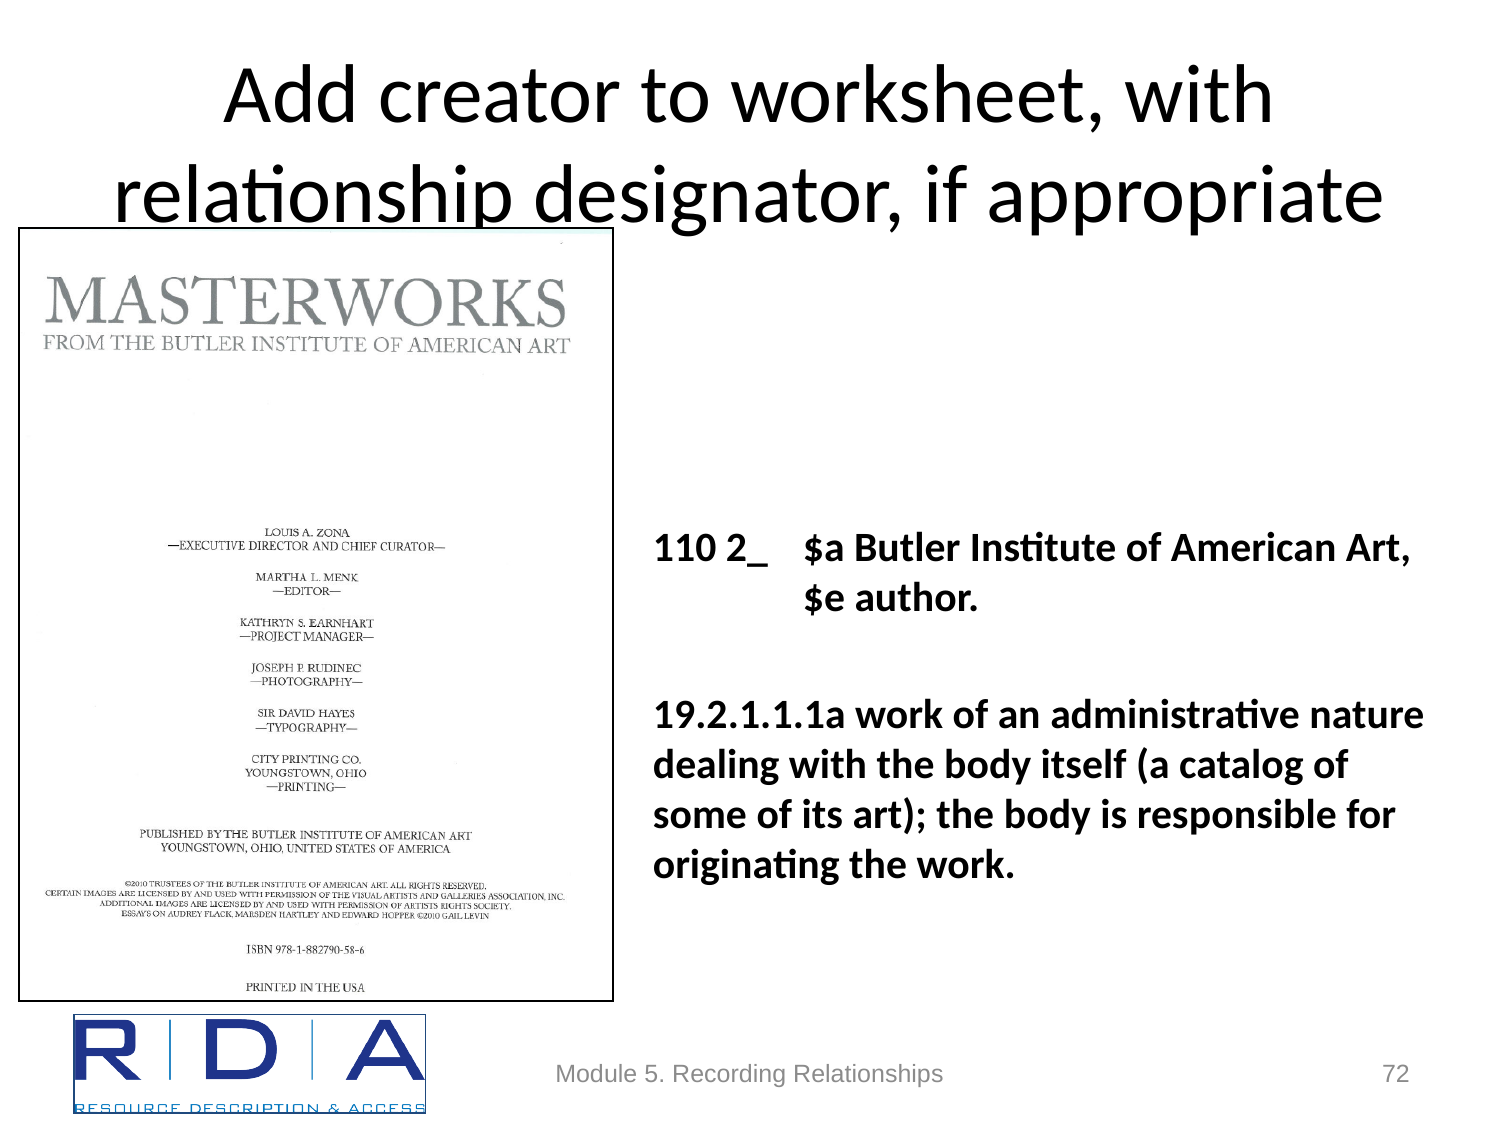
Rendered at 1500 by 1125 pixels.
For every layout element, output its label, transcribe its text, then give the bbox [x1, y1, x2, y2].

picture [19, 228, 613, 1001]
text_box 110 2_ $a Butler Institute of American Art, $e author. 19.2.1.1.1a work of an administrative nature dealing with the body itself (a catalog of some of its art); the body is responsible for originating the work. [637, 512, 1463, 888]
picture [75, 1015, 425, 1112]
slide_number 72 [1074, 1042, 1425, 1103]
footer Module 5. Recording Relationships [512, 1042, 988, 1103]
title Add creator to worksheet, with relationship designator, if appropriate [75, 45, 1425, 233]
